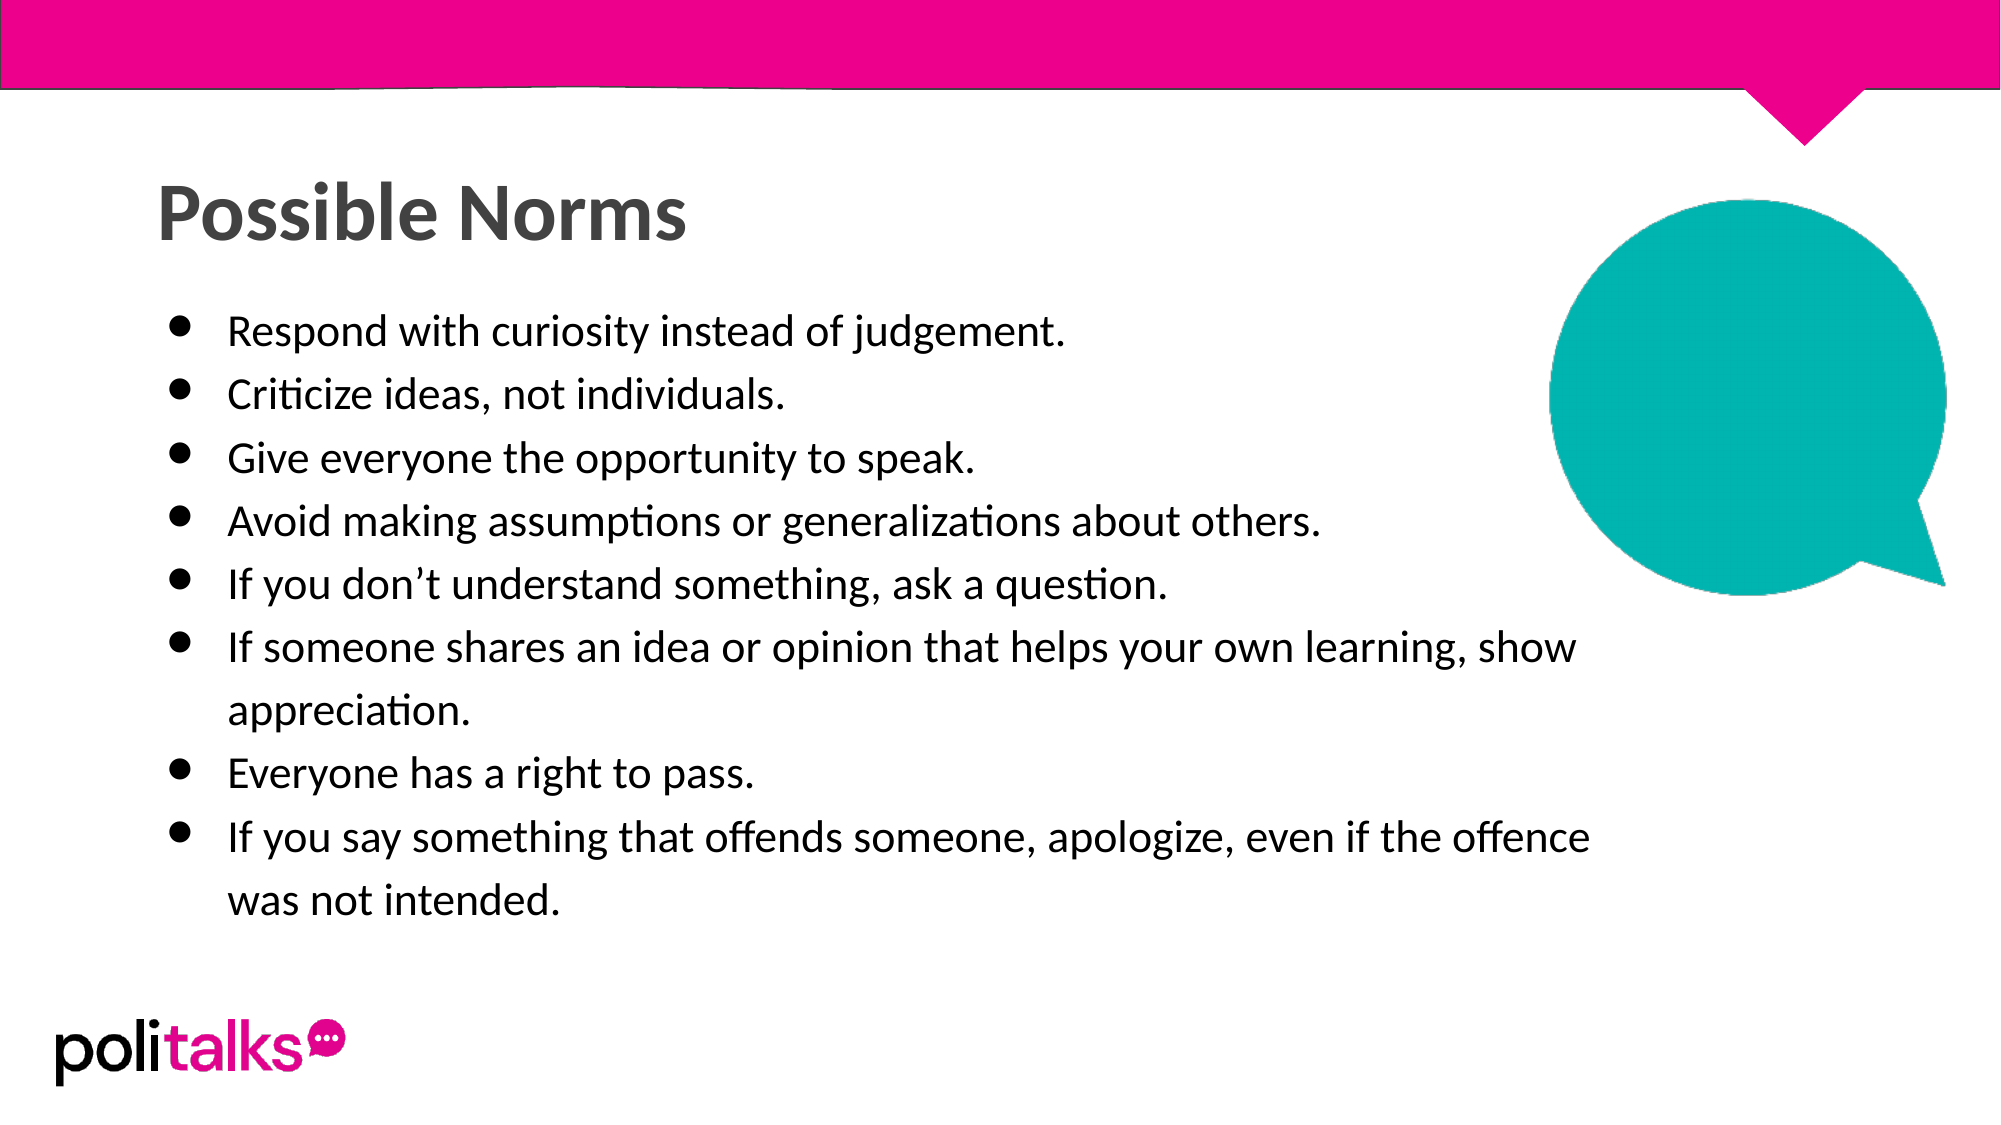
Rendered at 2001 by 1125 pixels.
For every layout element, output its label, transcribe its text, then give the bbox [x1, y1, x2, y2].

title Possible Norms [137, 59, 1863, 277]
picture [1509, 168, 1981, 638]
picture [43, 997, 362, 1106]
text_box Respond with curiosity instead of judgement. Criticize ideas, not individuals. Give everyone the opportunity to speak. Avoid making assumptions or generalizations about others. If you don’t understand something, ask a question. If someone shares an idea or opinion that helps your own learning, show appreciation. Everyone has a right to pass. If you say something that offends someone, apologize, even if the offence was not intended. [137, 277, 1675, 940]
